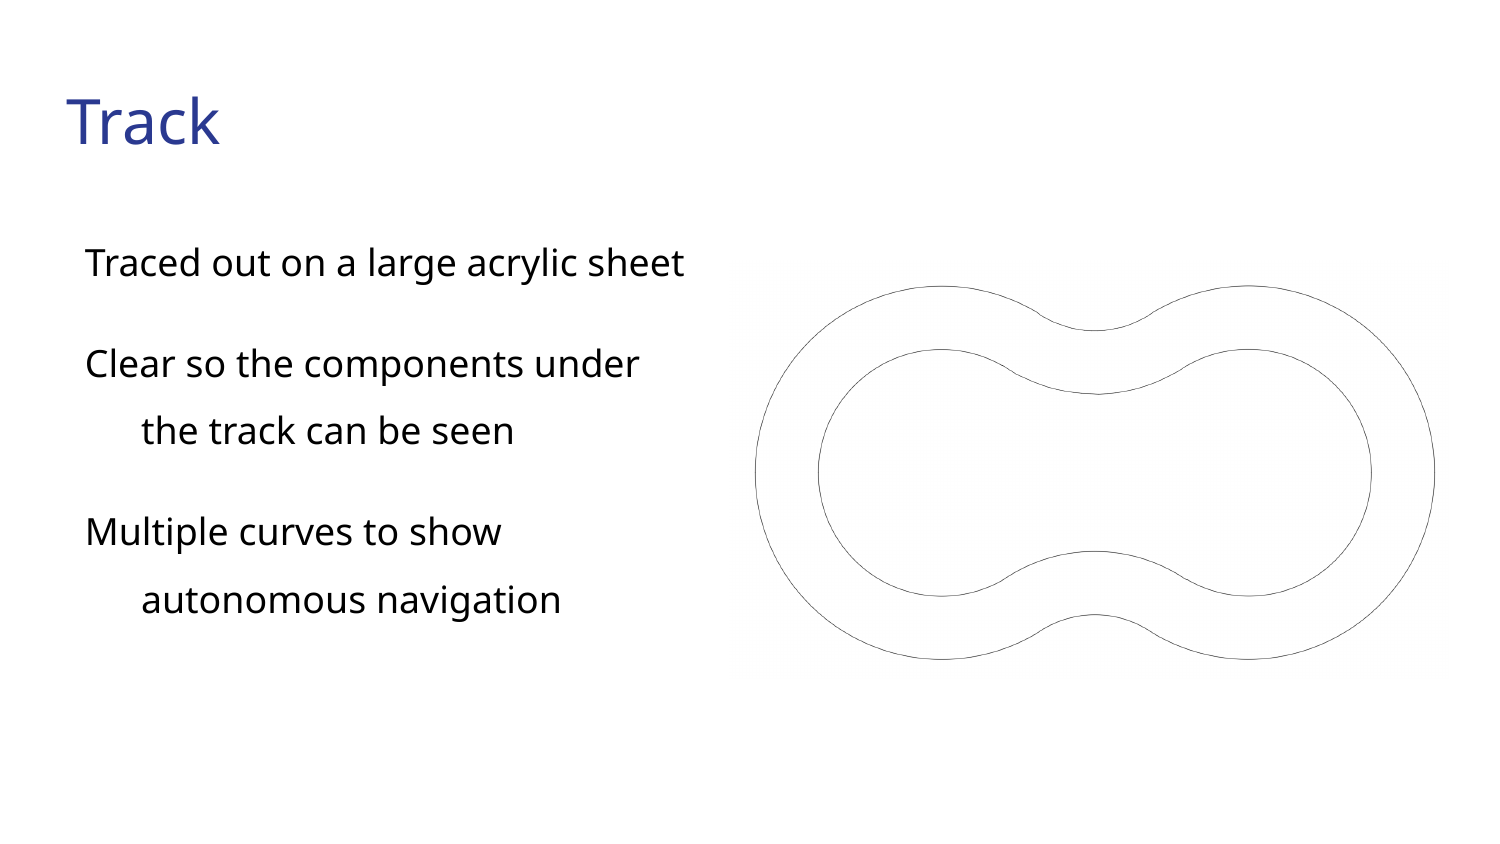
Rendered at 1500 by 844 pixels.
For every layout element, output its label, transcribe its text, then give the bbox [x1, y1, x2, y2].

list Traced out on a large acrylic sheet Clear so the components under the track can be seen Multiple curves to show autonomous navigation [51, 201, 708, 750]
picture [728, 259, 1450, 679]
title Track [51, 67, 1449, 167]
